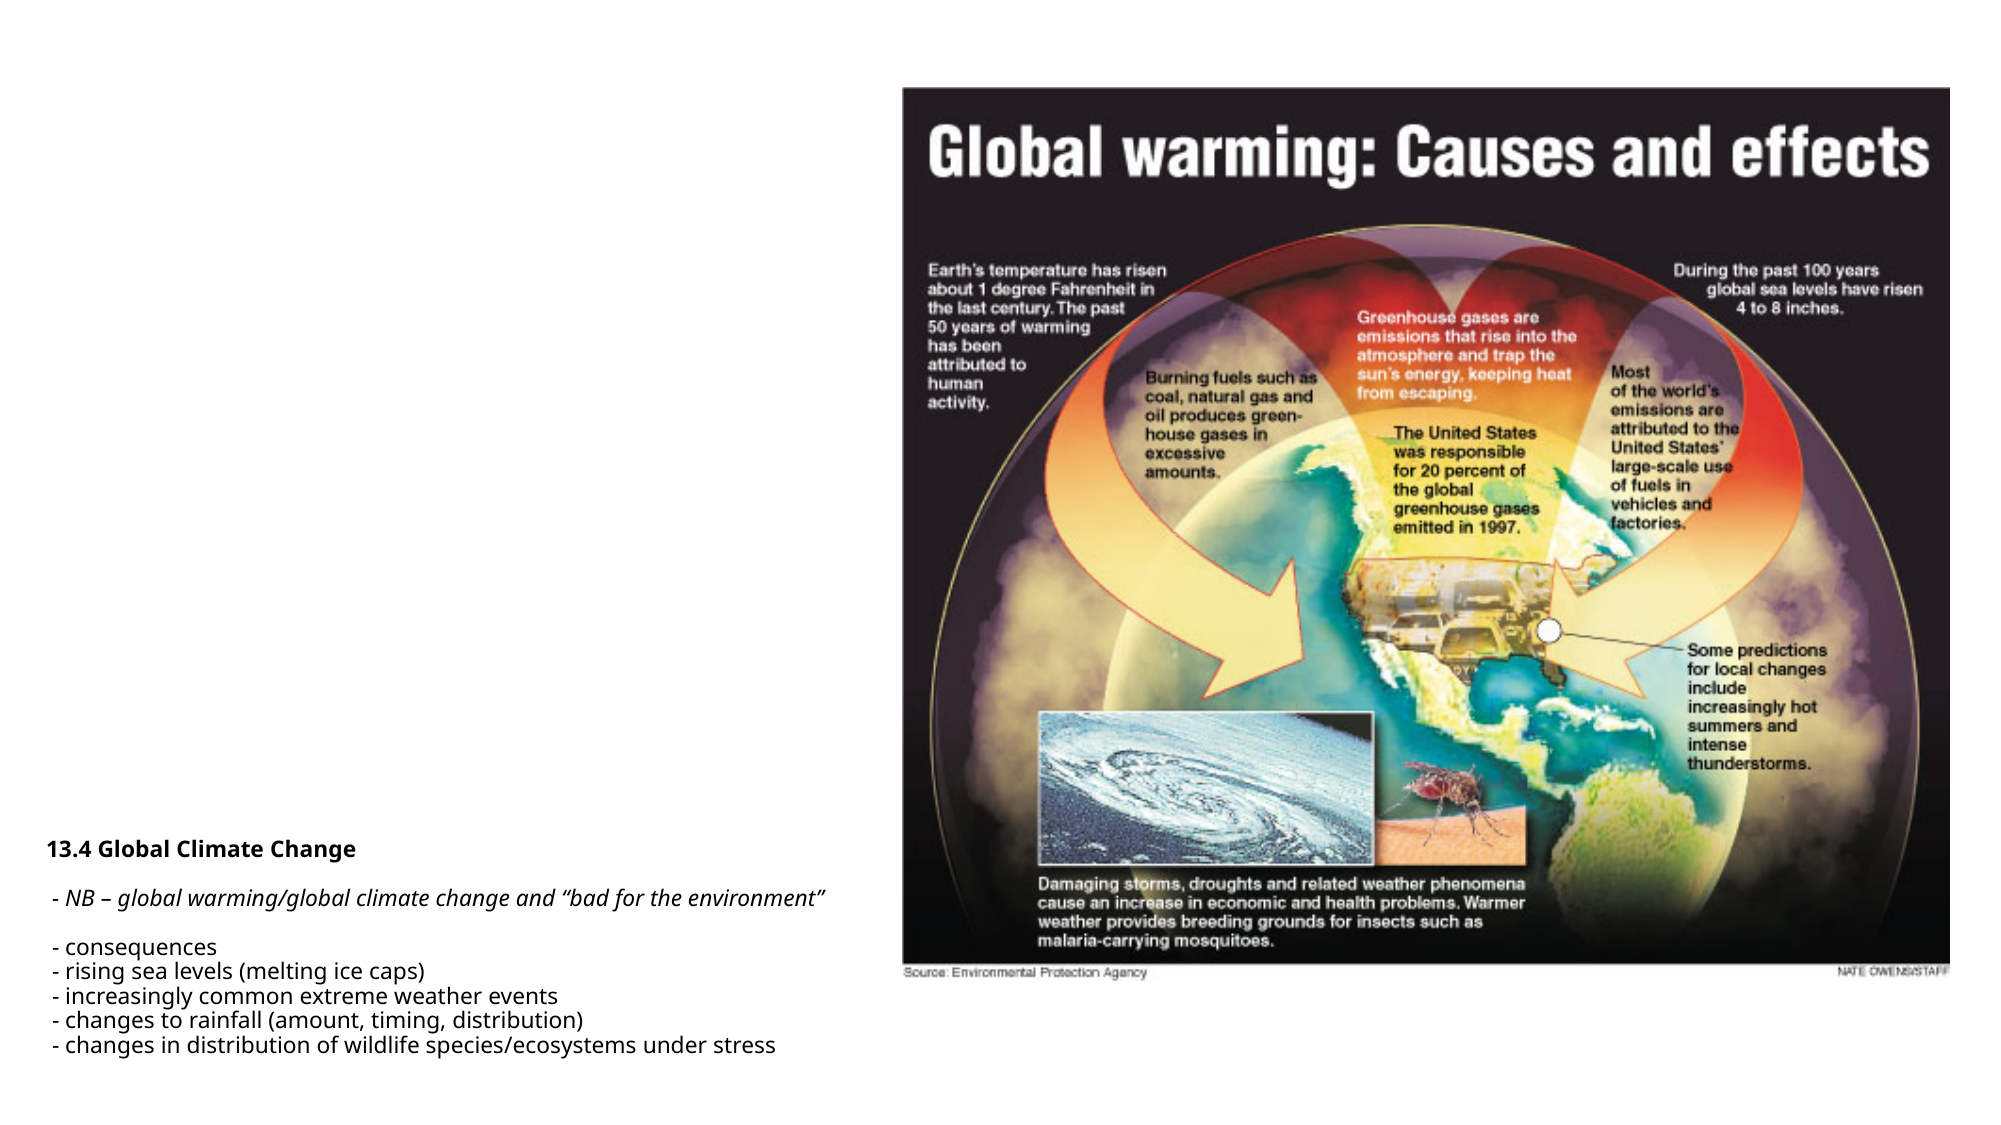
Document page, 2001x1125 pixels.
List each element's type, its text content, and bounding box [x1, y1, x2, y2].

title 13.4 Global Climate Change - NB – global warming/global climate change and “bad for the environment” - consequences - rising sea levels (melting ice caps) - increasingly common extreme weather events - changes to rainfall (amount, timing, distribution) - changes in distribution of wildlife species/ecosystems under stress [31, 830, 952, 1093]
picture [902, 87, 1950, 983]
